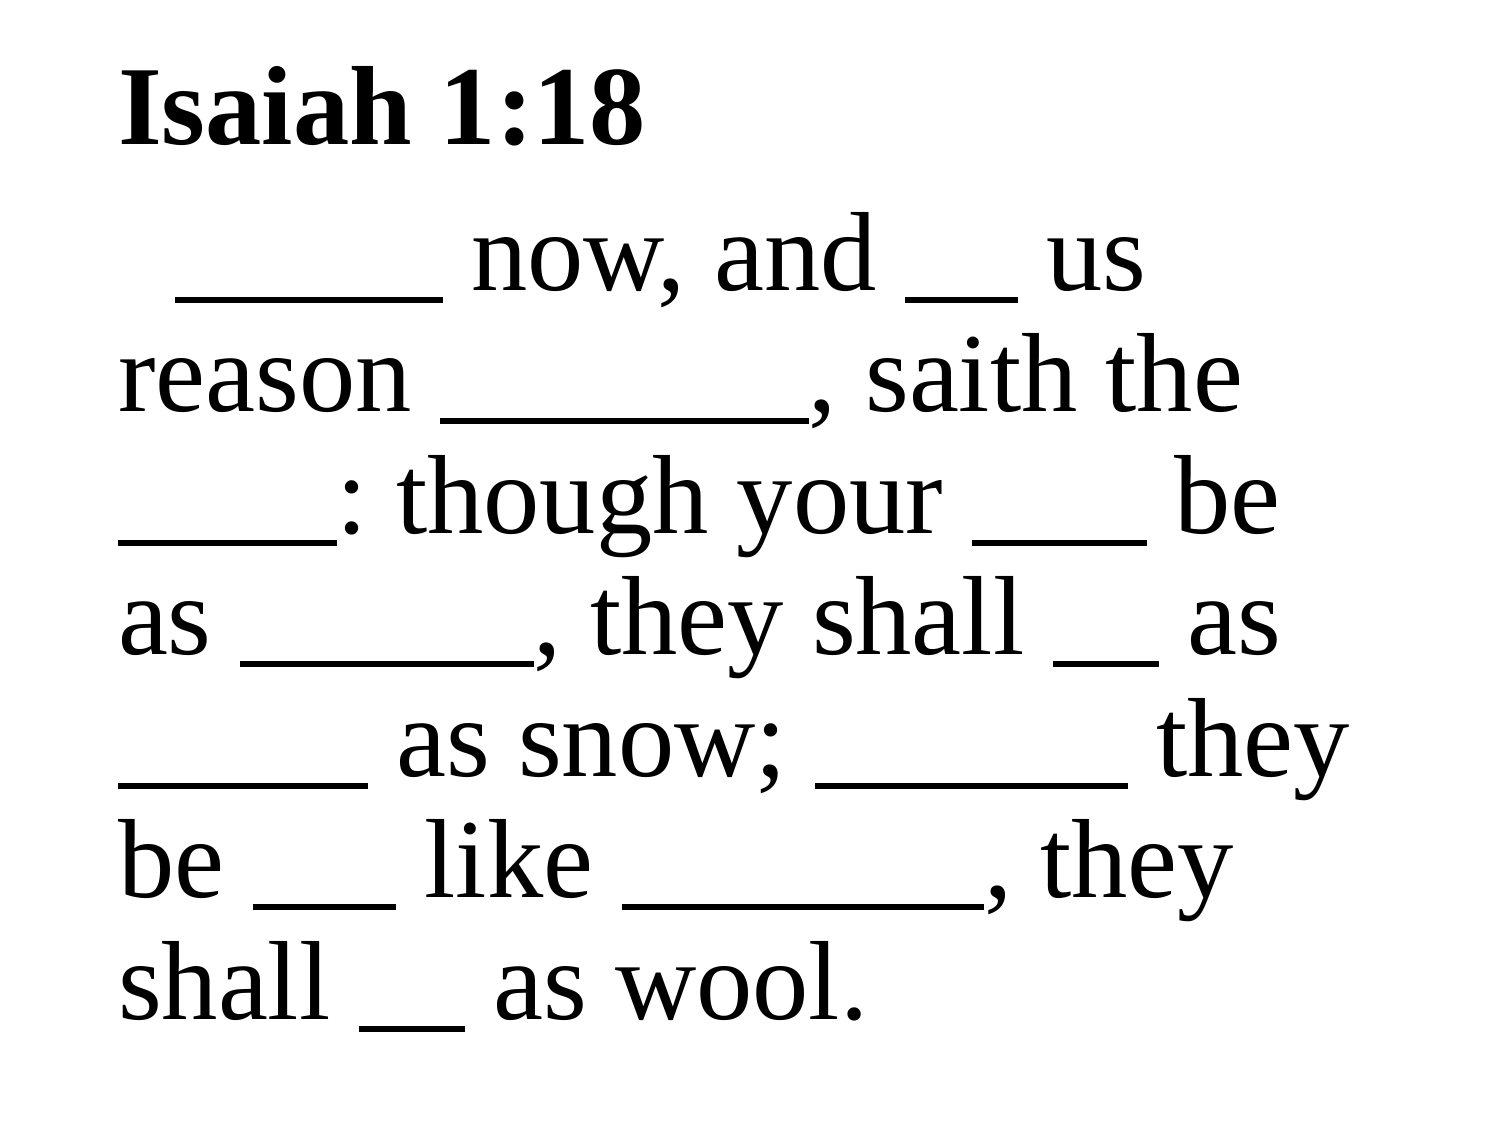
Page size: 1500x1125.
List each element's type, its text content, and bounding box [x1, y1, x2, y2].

list Come now, and let us reason together, saith the Lord: though your sins be as scarlet, they shall be as white as snow; though they be red like crimson, they shall be as wool. [103, 185, 1397, 1061]
title Isaiah 1:18 [103, 59, 1397, 158]
